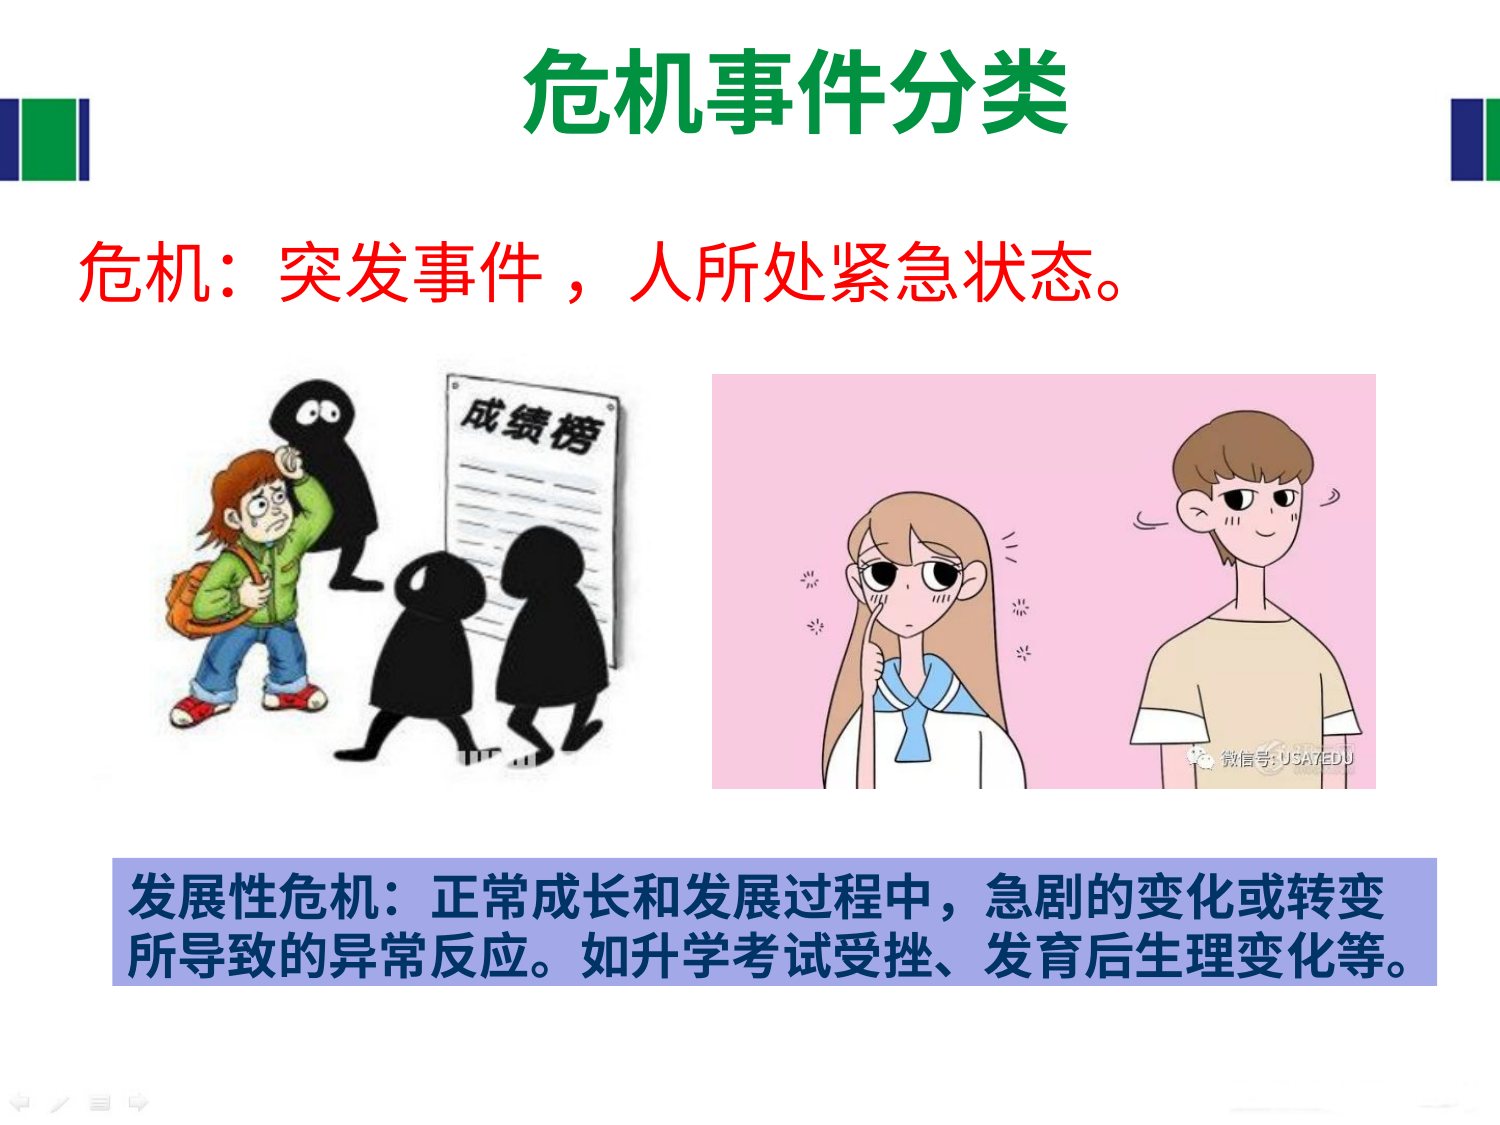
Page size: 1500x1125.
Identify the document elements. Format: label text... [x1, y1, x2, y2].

picture [0, 0, 1500, 1125]
text_box 发展性危机：正常成长和发展过程中，急剧的变化或转变所导致的异常反应。如升学考试受挫、发育后生理变化等。 [112, 857, 1438, 986]
title 危机事件分类 [484, 2, 1108, 191]
text_box 危机：突发事件 ，人所处紧急状态。 [75, 231, 1168, 312]
